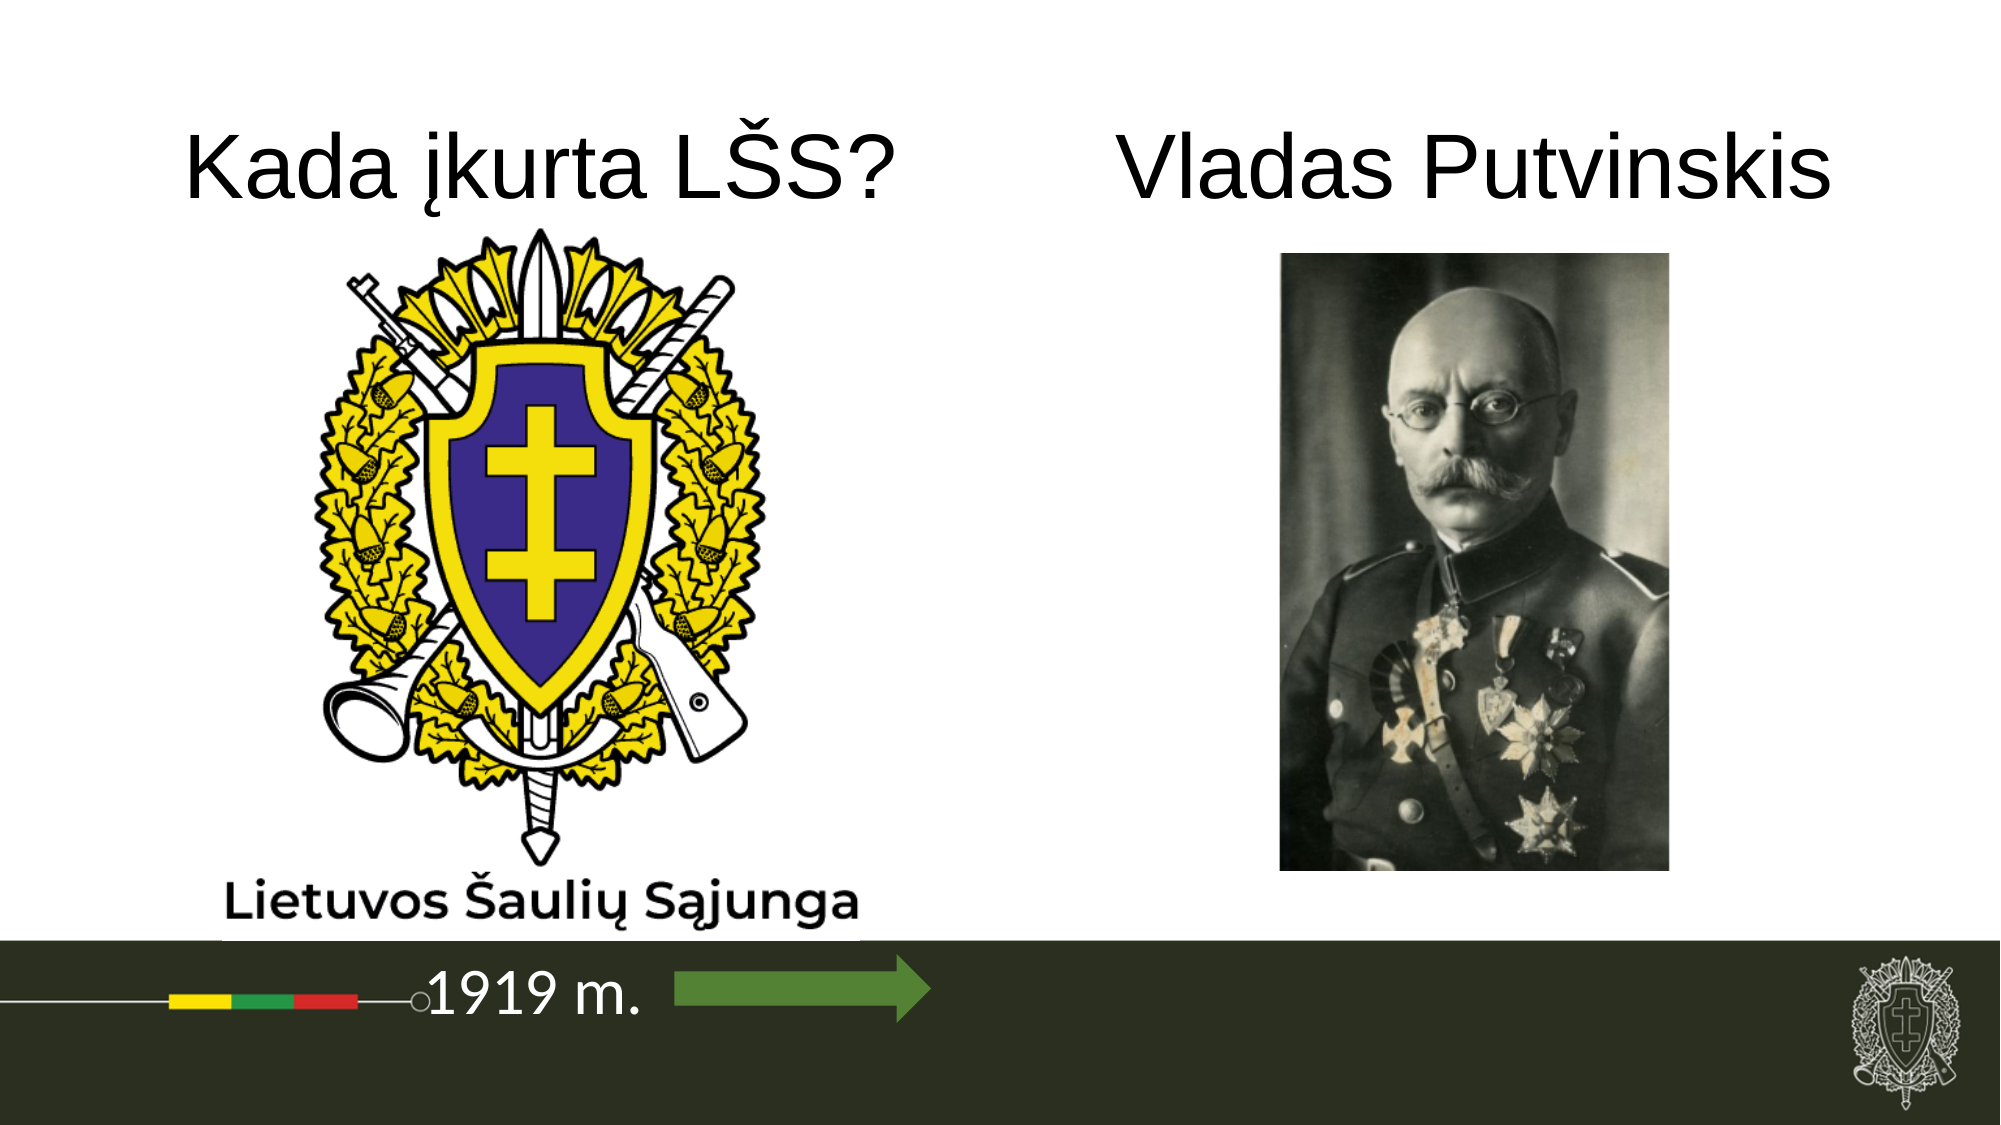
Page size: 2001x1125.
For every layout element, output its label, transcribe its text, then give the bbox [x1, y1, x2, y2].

picture [0, 940, 2000, 1125]
title Kada įkurta LŠS? [0, 59, 612, 278]
text_box Vladas Putvinskis [612, 59, 2000, 278]
text_box [674, 954, 932, 1024]
text_box 1919 m. [408, 941, 674, 1036]
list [222, 226, 860, 941]
picture [1021, 253, 1929, 871]
